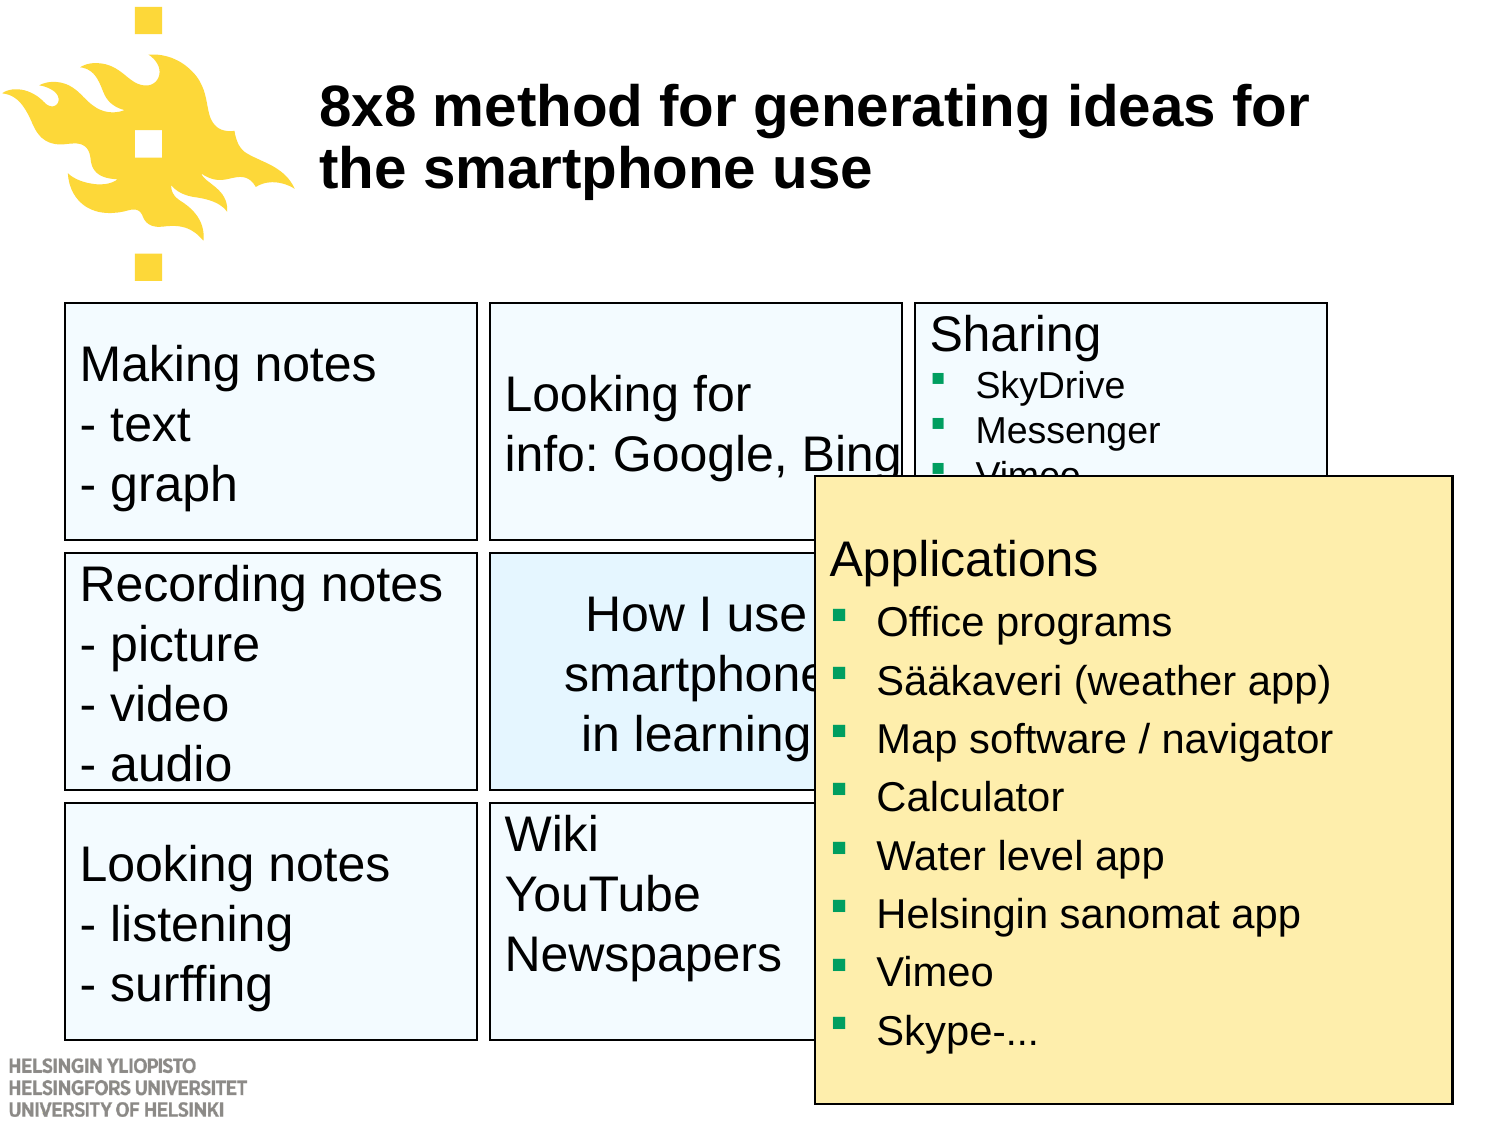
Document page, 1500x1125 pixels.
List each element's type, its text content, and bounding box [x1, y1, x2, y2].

picture [8, 1056, 248, 1119]
text_box How I use smartphone in learning [489, 552, 814, 791]
text_box Looking notes - listening - surffing [64, 802, 478, 1041]
title 8x8 method for generating ideas for the smartphone use [304, 24, 1455, 209]
text_box Wiki YouTube Newspapers [489, 802, 814, 1041]
text_box Recording notes - picture - video - audio [64, 552, 478, 791]
text_box Sharing SkyDrive Messenger Vimeo - Skype [914, 302, 1328, 476]
text_box Looking for info: Google, Bing [489, 302, 903, 541]
text_box Applications Office programs Sääkaveri (weather app) Map software / navigator Calculator Water level app Helsingin sanomat app Vimeo Skype-... [814, 476, 1453, 1104]
text_box Making notes - text - graph [64, 302, 478, 541]
